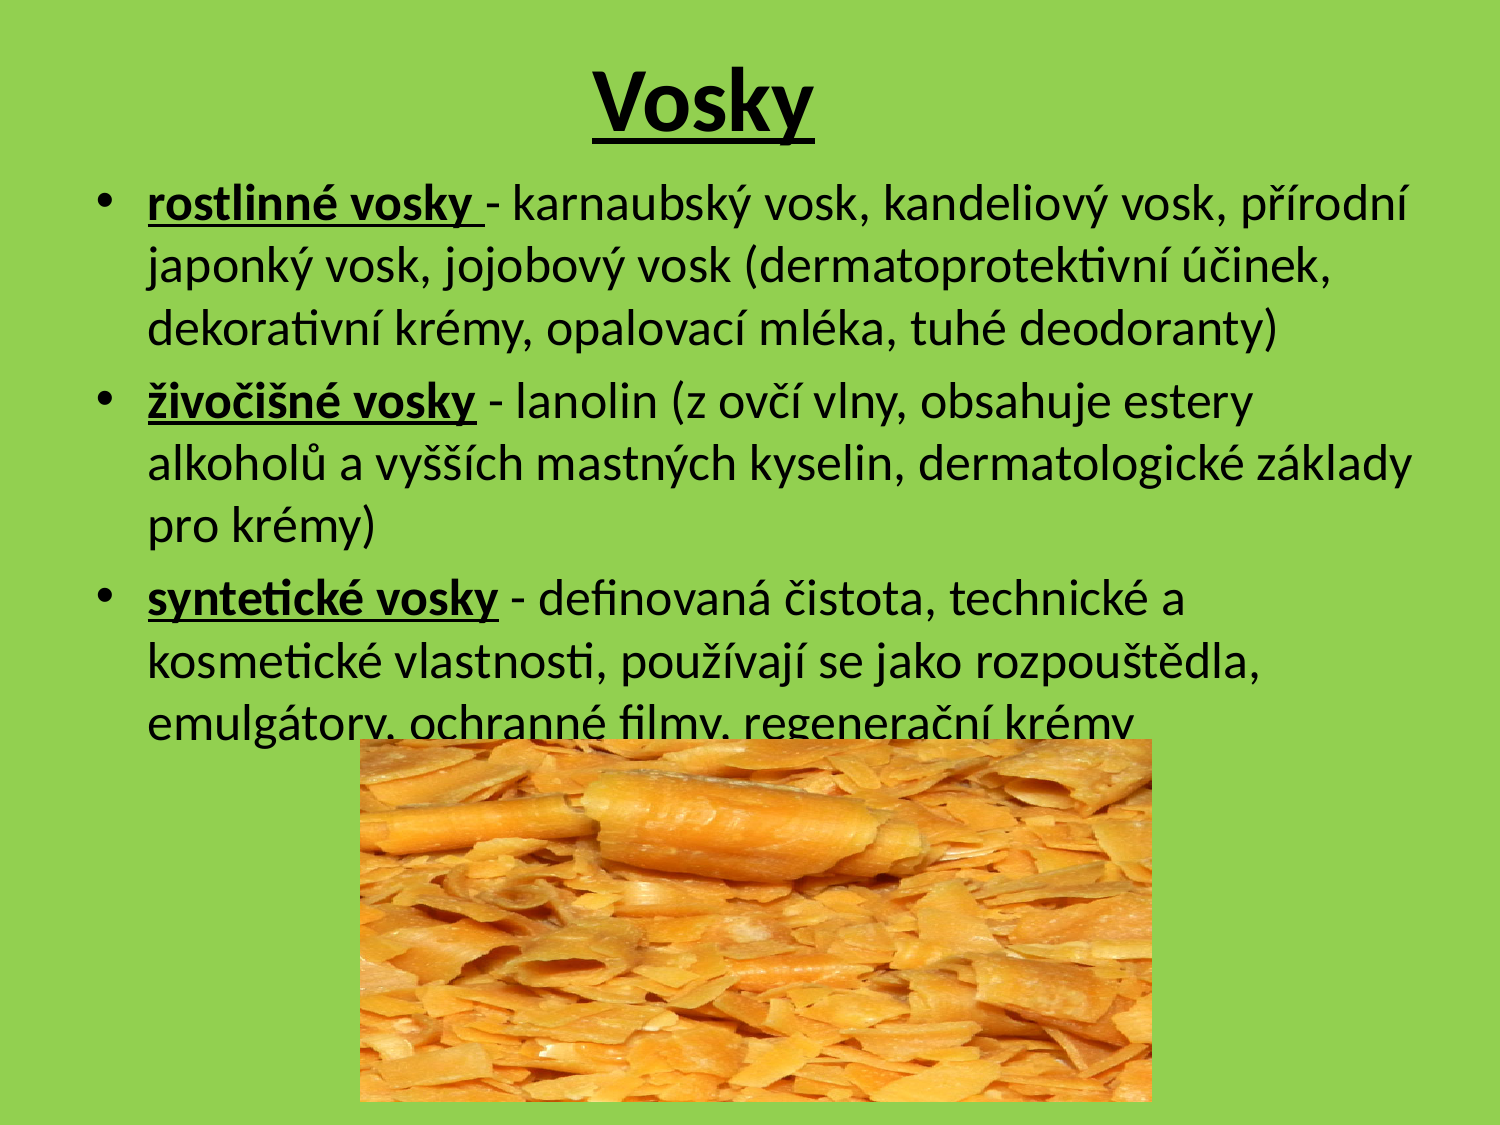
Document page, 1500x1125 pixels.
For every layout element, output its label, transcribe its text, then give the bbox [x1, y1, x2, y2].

list rostlinné vosky - karnaubský vosk, kandeliový vosk, přírodní japonký vosk, jojobový vosk (dermatoprotektivní účinek, dekorativní krémy, opalovací mléka, tuhé deodoranty) živočišné vosky - lanolin (z ovčí vlny, obsahuje estery alkoholů a vyšších mastných kyselin, dermatologické základy pro krémy) syntetické vosky - definovaná čistota, technické a kosmetické vlastnosti, používají se jako rozpouštědla, emulgátory, ochranné filmy, regenerační krémy [80, 160, 1431, 787]
title Vosky [28, 19, 1379, 172]
picture [359, 739, 1152, 1102]
